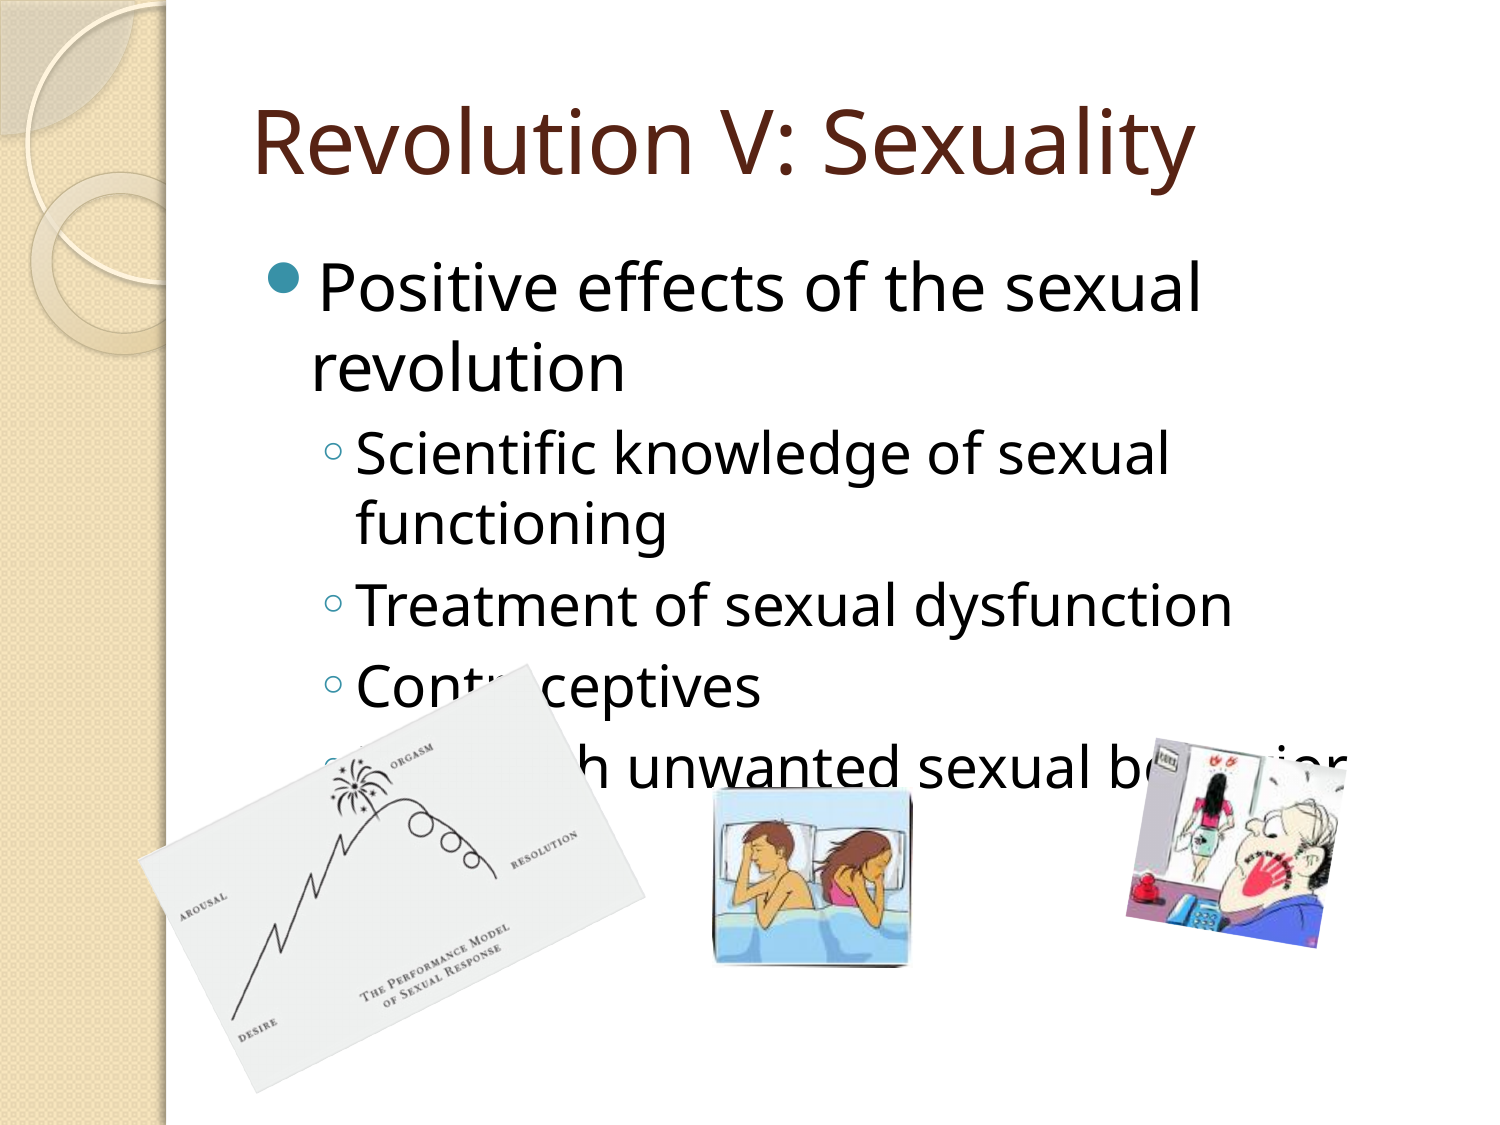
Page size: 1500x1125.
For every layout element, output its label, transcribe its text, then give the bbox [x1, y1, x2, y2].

picture [1126, 738, 1346, 948]
list Positive effects of the sexual revolution Scientific knowledge of sexual functioning Treatment of sexual dysfunction Contraceptives Deal with unwanted sexual behavior [235, 237, 1466, 1025]
title Revolution V: Sexuality [235, 45, 1466, 233]
picture [139, 664, 645, 1093]
picture [712, 787, 913, 968]
